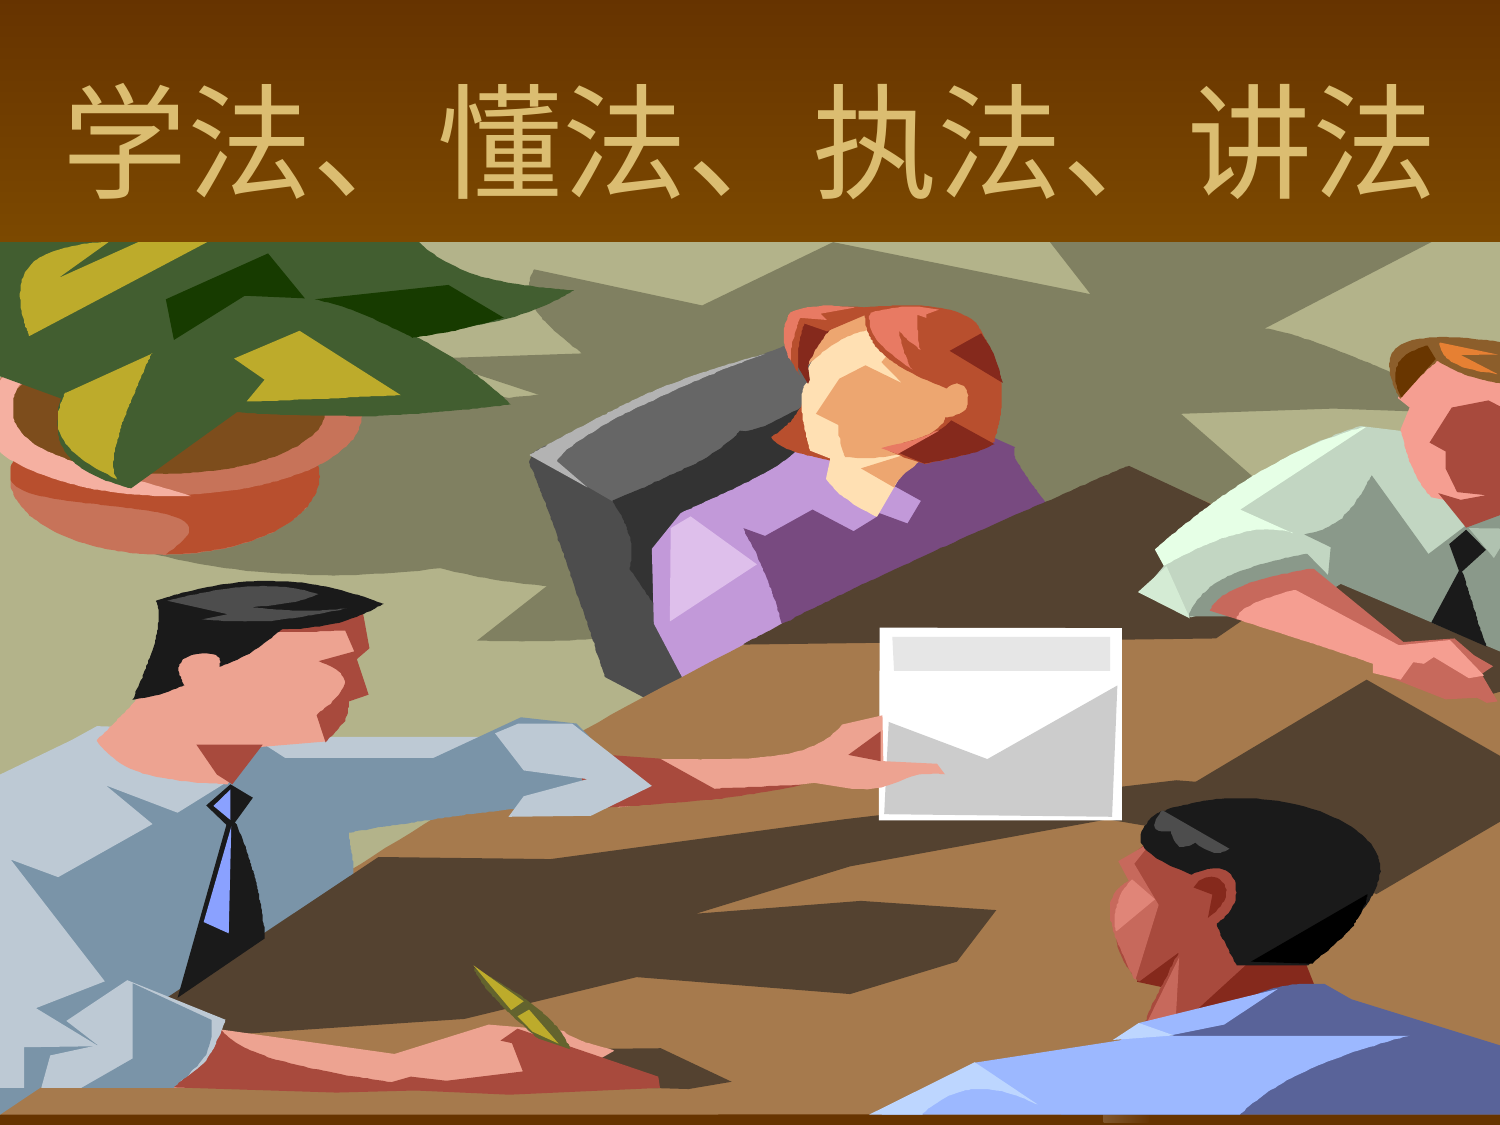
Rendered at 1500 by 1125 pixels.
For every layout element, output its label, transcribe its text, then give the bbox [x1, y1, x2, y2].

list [0, 231, 1500, 1125]
title 学法、懂法、执法、讲法 [0, 45, 1500, 231]
